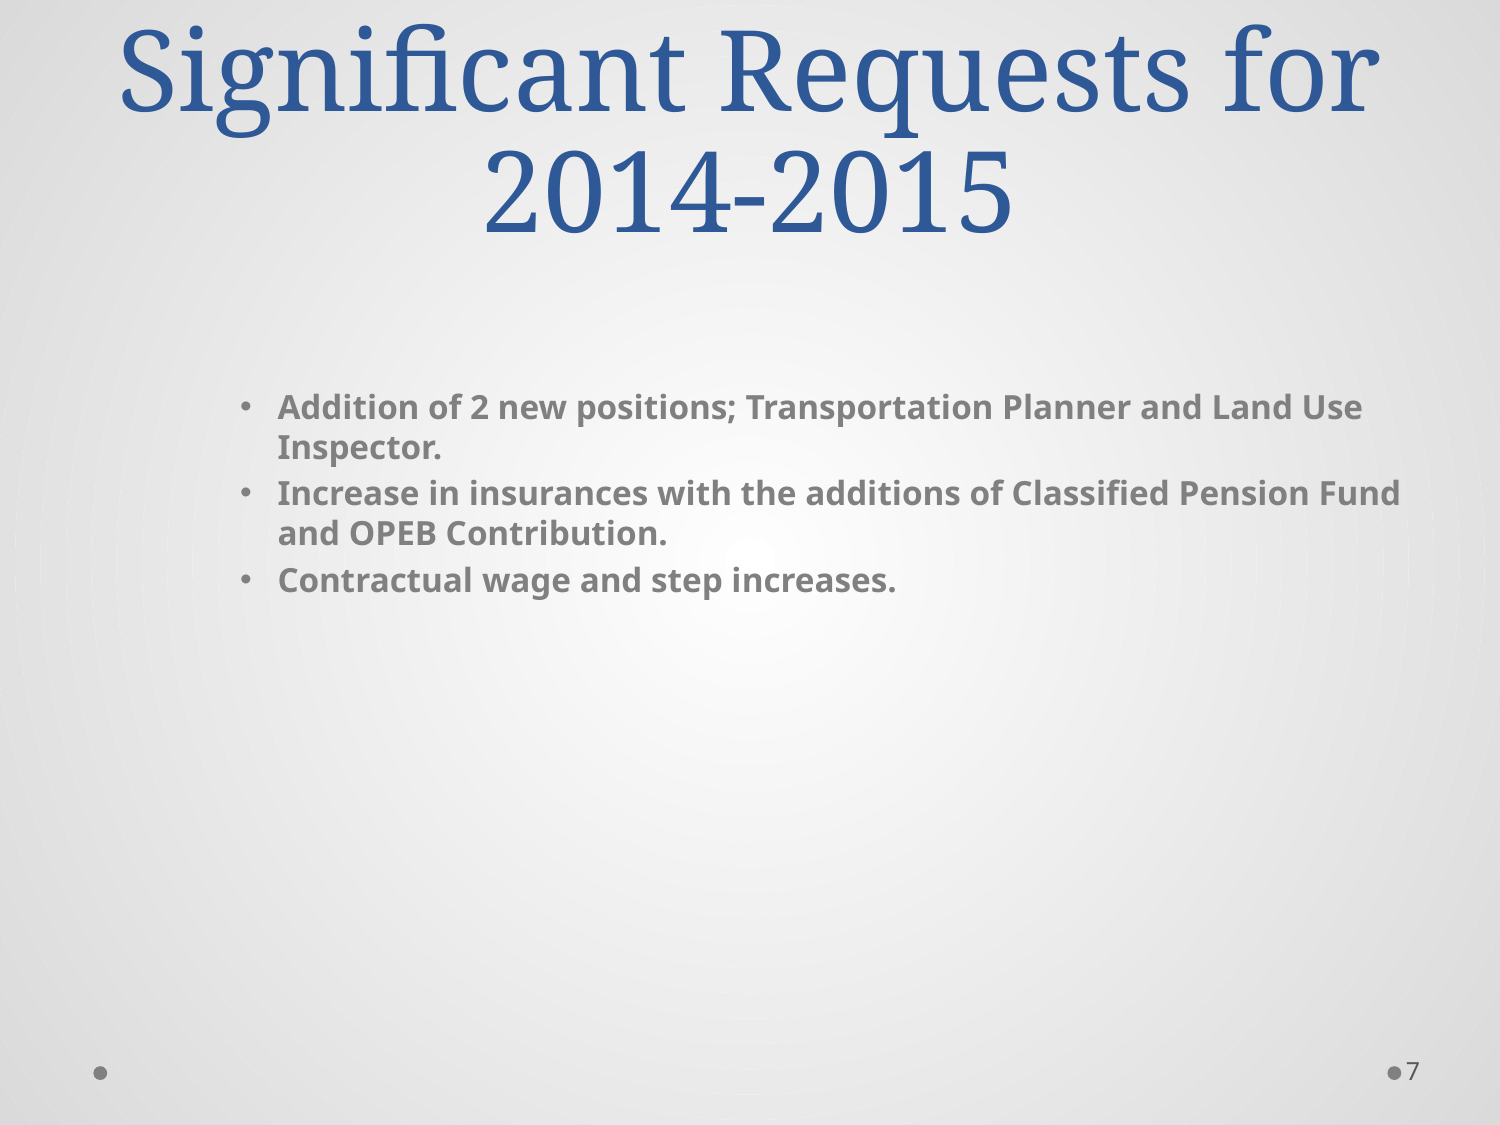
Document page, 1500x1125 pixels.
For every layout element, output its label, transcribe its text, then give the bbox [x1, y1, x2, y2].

title Significant Requests for 2014-2015 [75, 0, 1425, 262]
slide_number 7 [1401, 1042, 1494, 1103]
list Addition of 2 new positions; Transportation Planner and Land Use Inspector. Increase in insurances with the additions of Classified Pension Fund and OPEB Contribution. Contractual wage and step increases. [75, 262, 1425, 1005]
